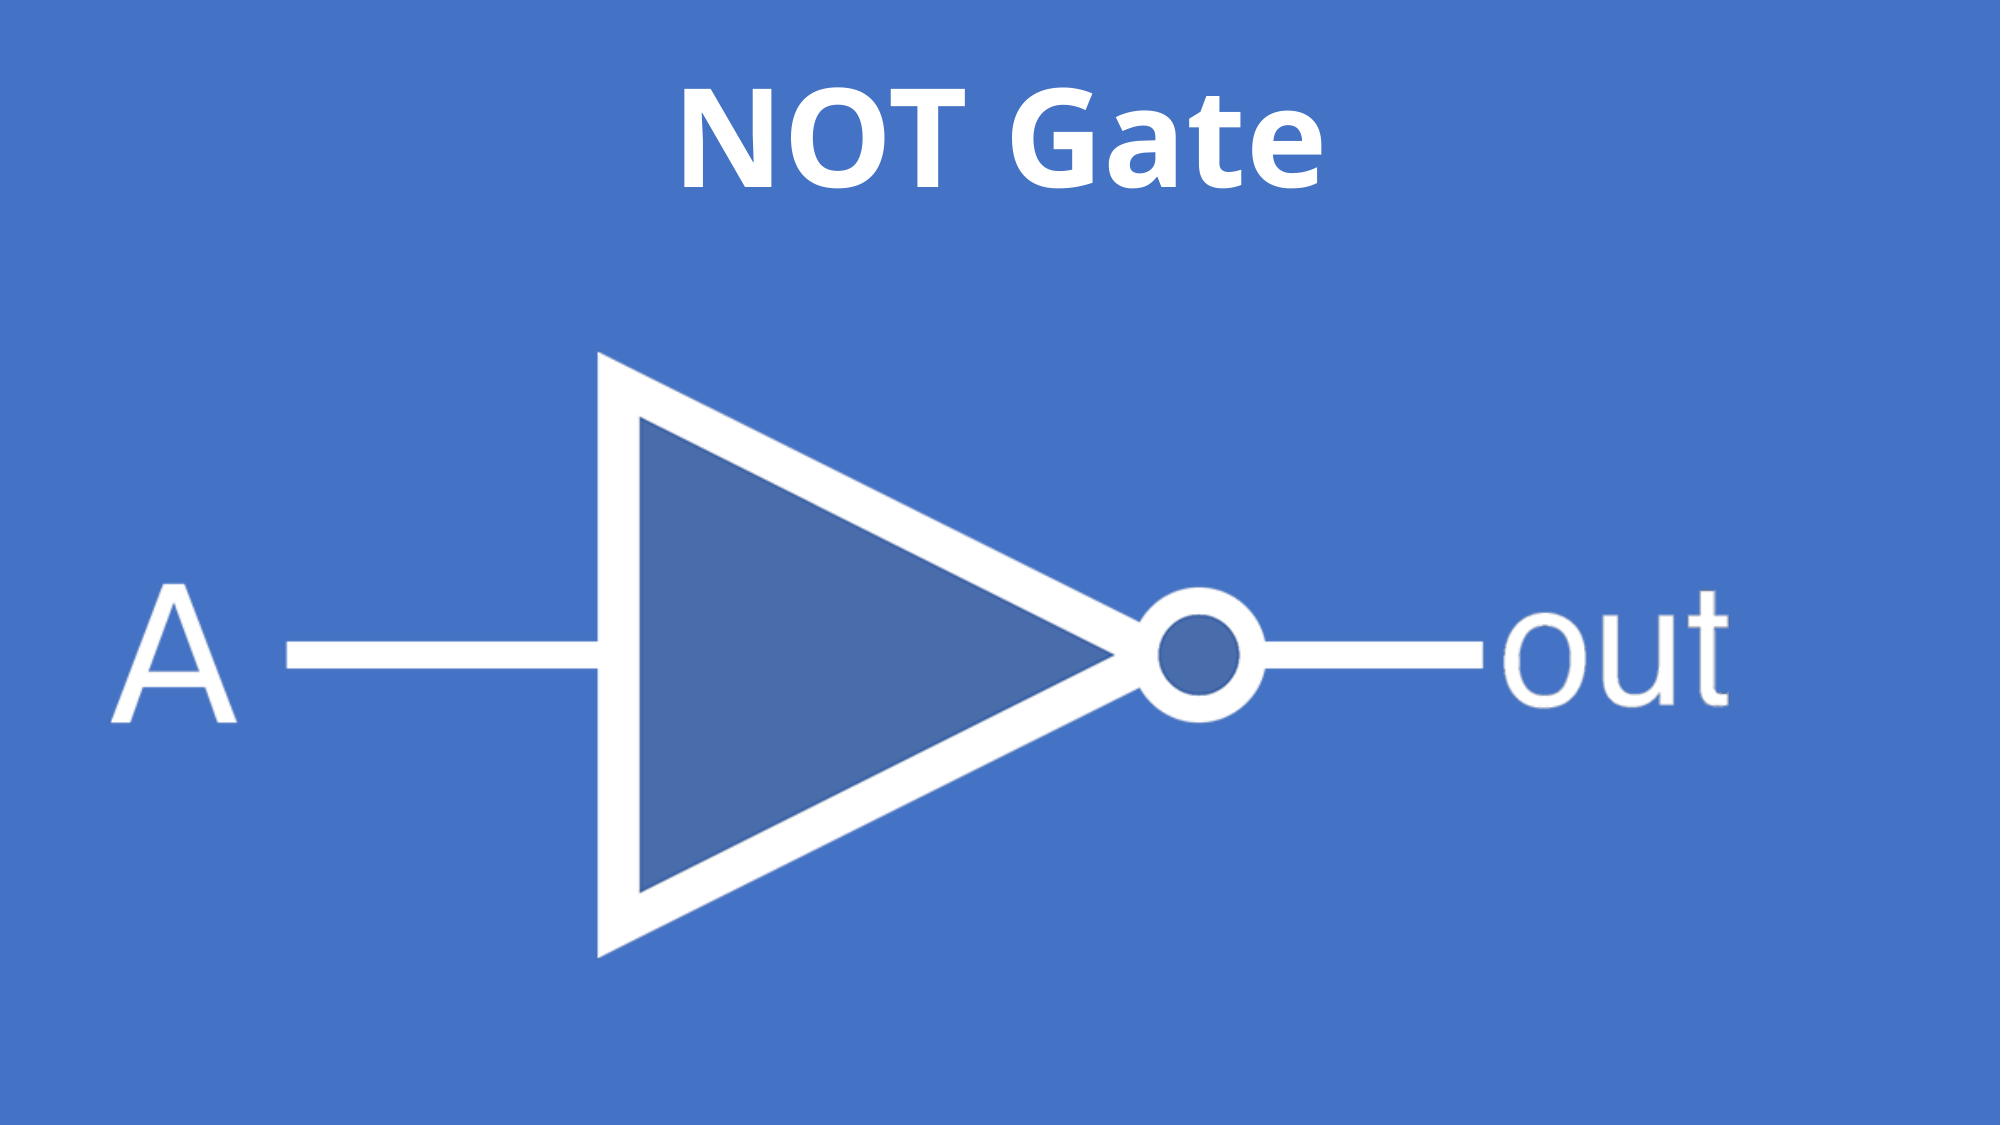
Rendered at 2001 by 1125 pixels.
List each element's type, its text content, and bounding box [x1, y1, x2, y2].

picture [85, 316, 1772, 993]
text_box NOT Gate [0, 33, 2000, 252]
